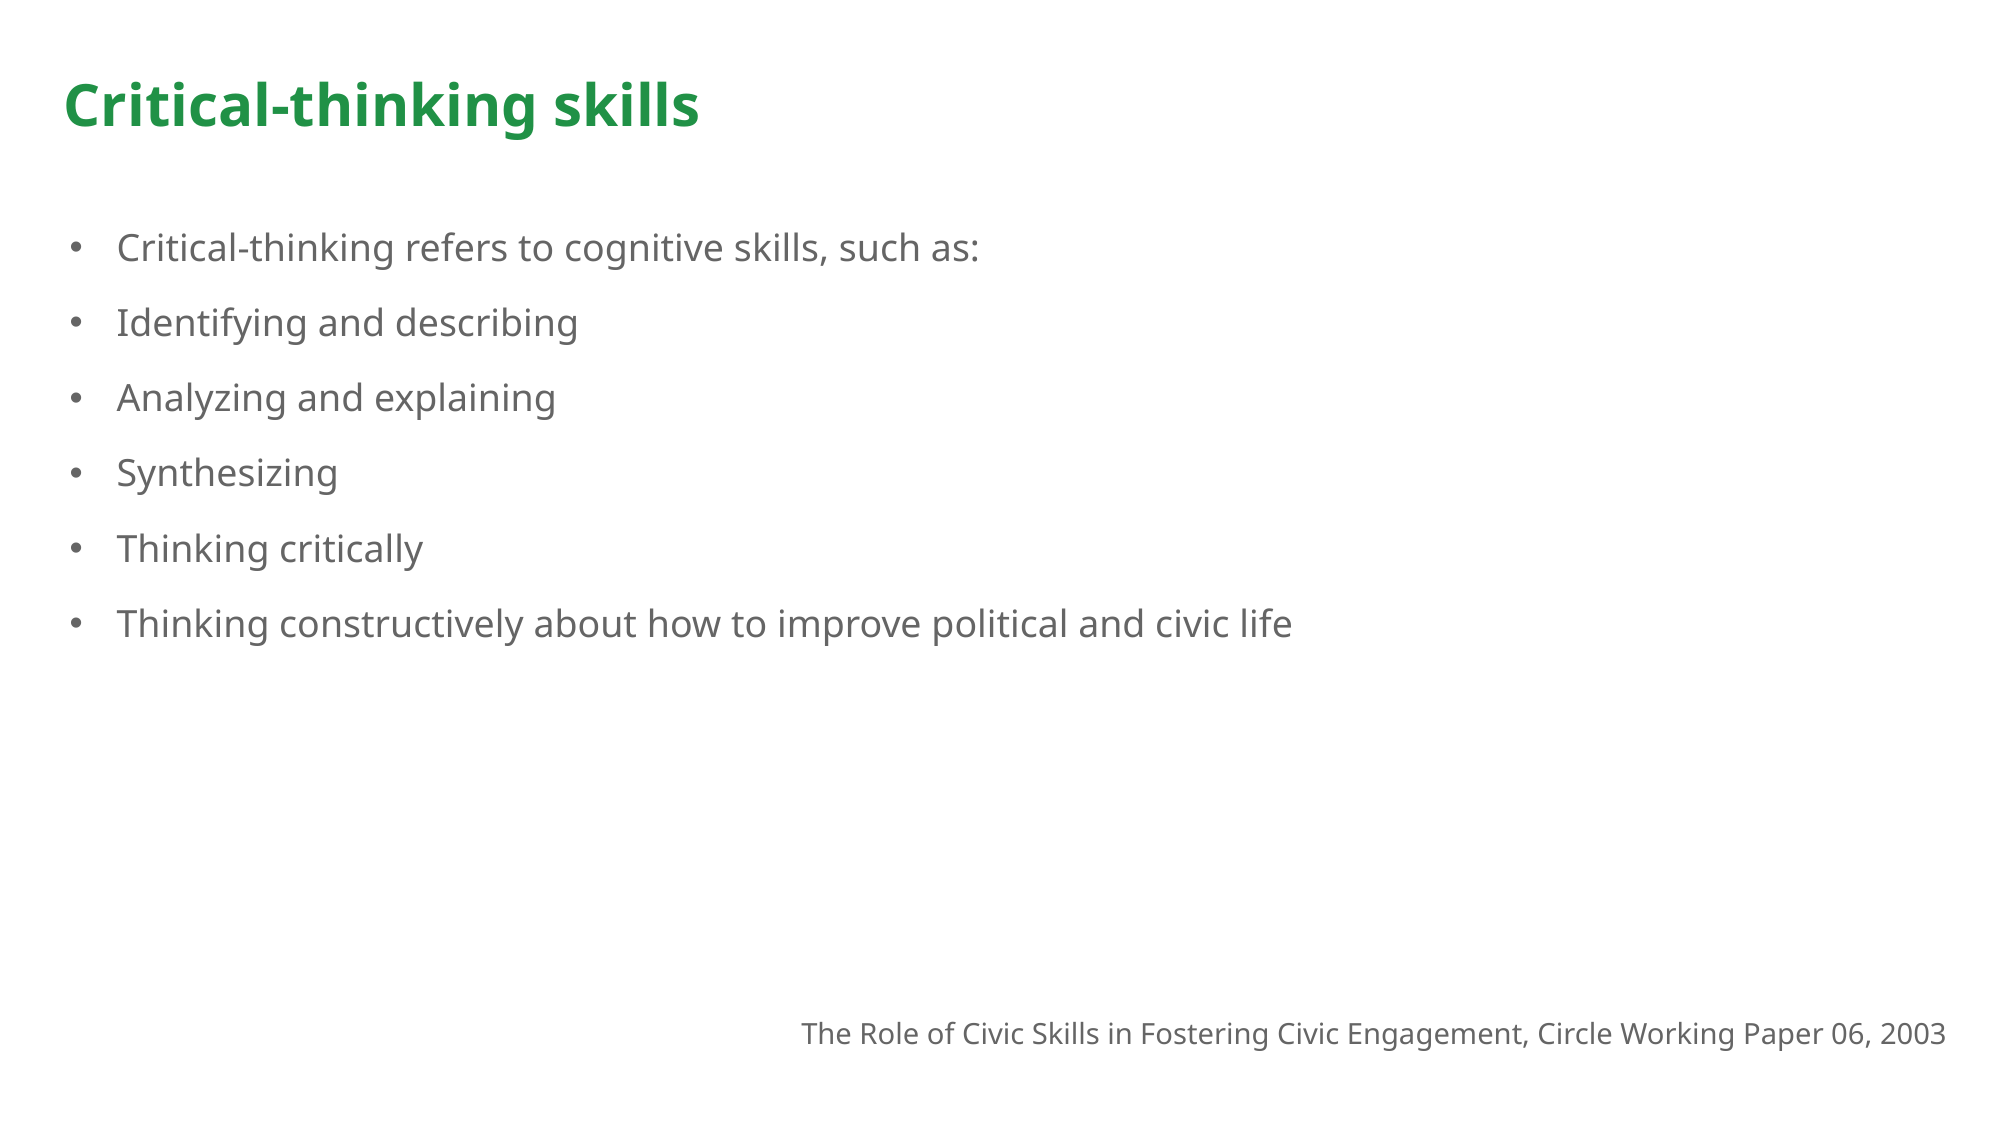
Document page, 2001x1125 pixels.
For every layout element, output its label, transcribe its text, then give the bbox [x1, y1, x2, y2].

title Critical-thinking skills [54, 48, 1945, 167]
list Critical-thinking refers to cognitive skills, such as: Identifying and describing Analyzing and explaining Synthesizing Thinking critically Thinking constructively about how to improve political and civic life [54, 211, 1945, 1077]
text_box The Role of Civic Skills in Fostering Civic Engagement, Circle Working Paper 06, 2003 [413, 1007, 1963, 1058]
